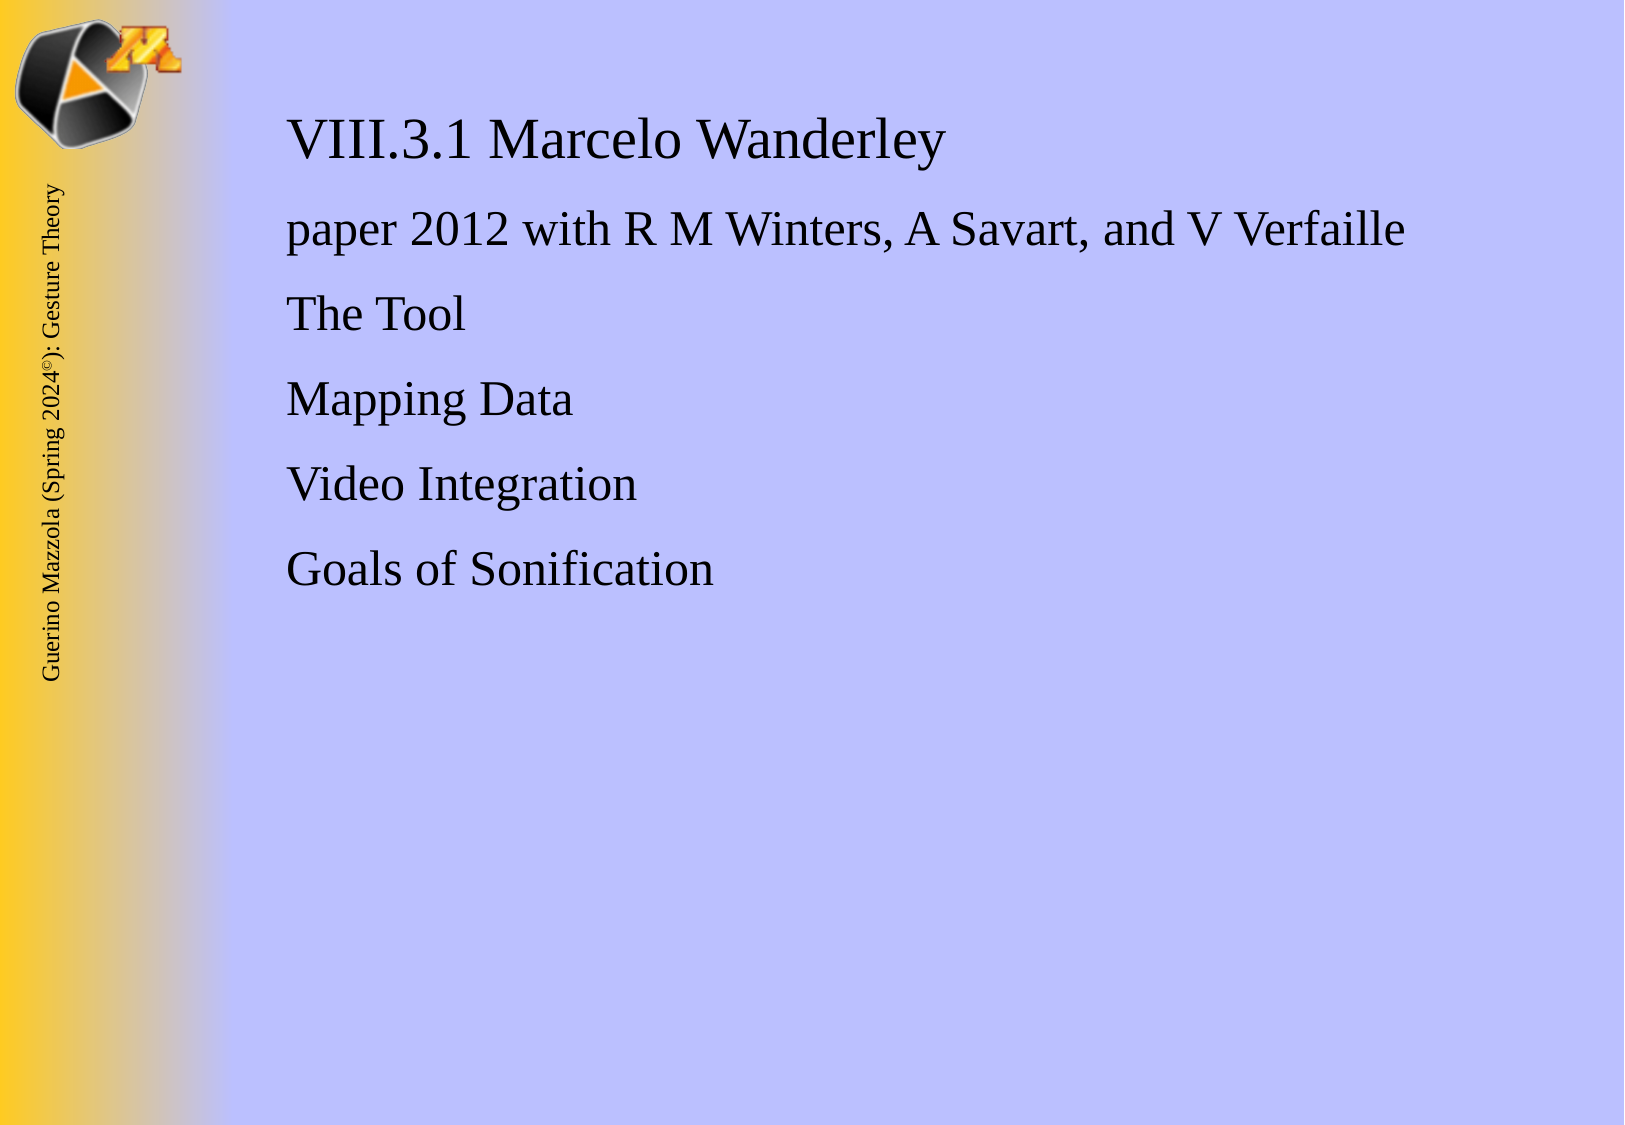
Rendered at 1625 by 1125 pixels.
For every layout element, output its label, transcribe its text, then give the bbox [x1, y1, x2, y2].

text_box VIII.3.1 Marcelo Wanderley paper 2012 with R M Winters, A Savart, and V Verfaille The Tool Mapping Data Video Integration Goals of Sonification [271, 92, 1532, 603]
picture [12, 18, 197, 149]
